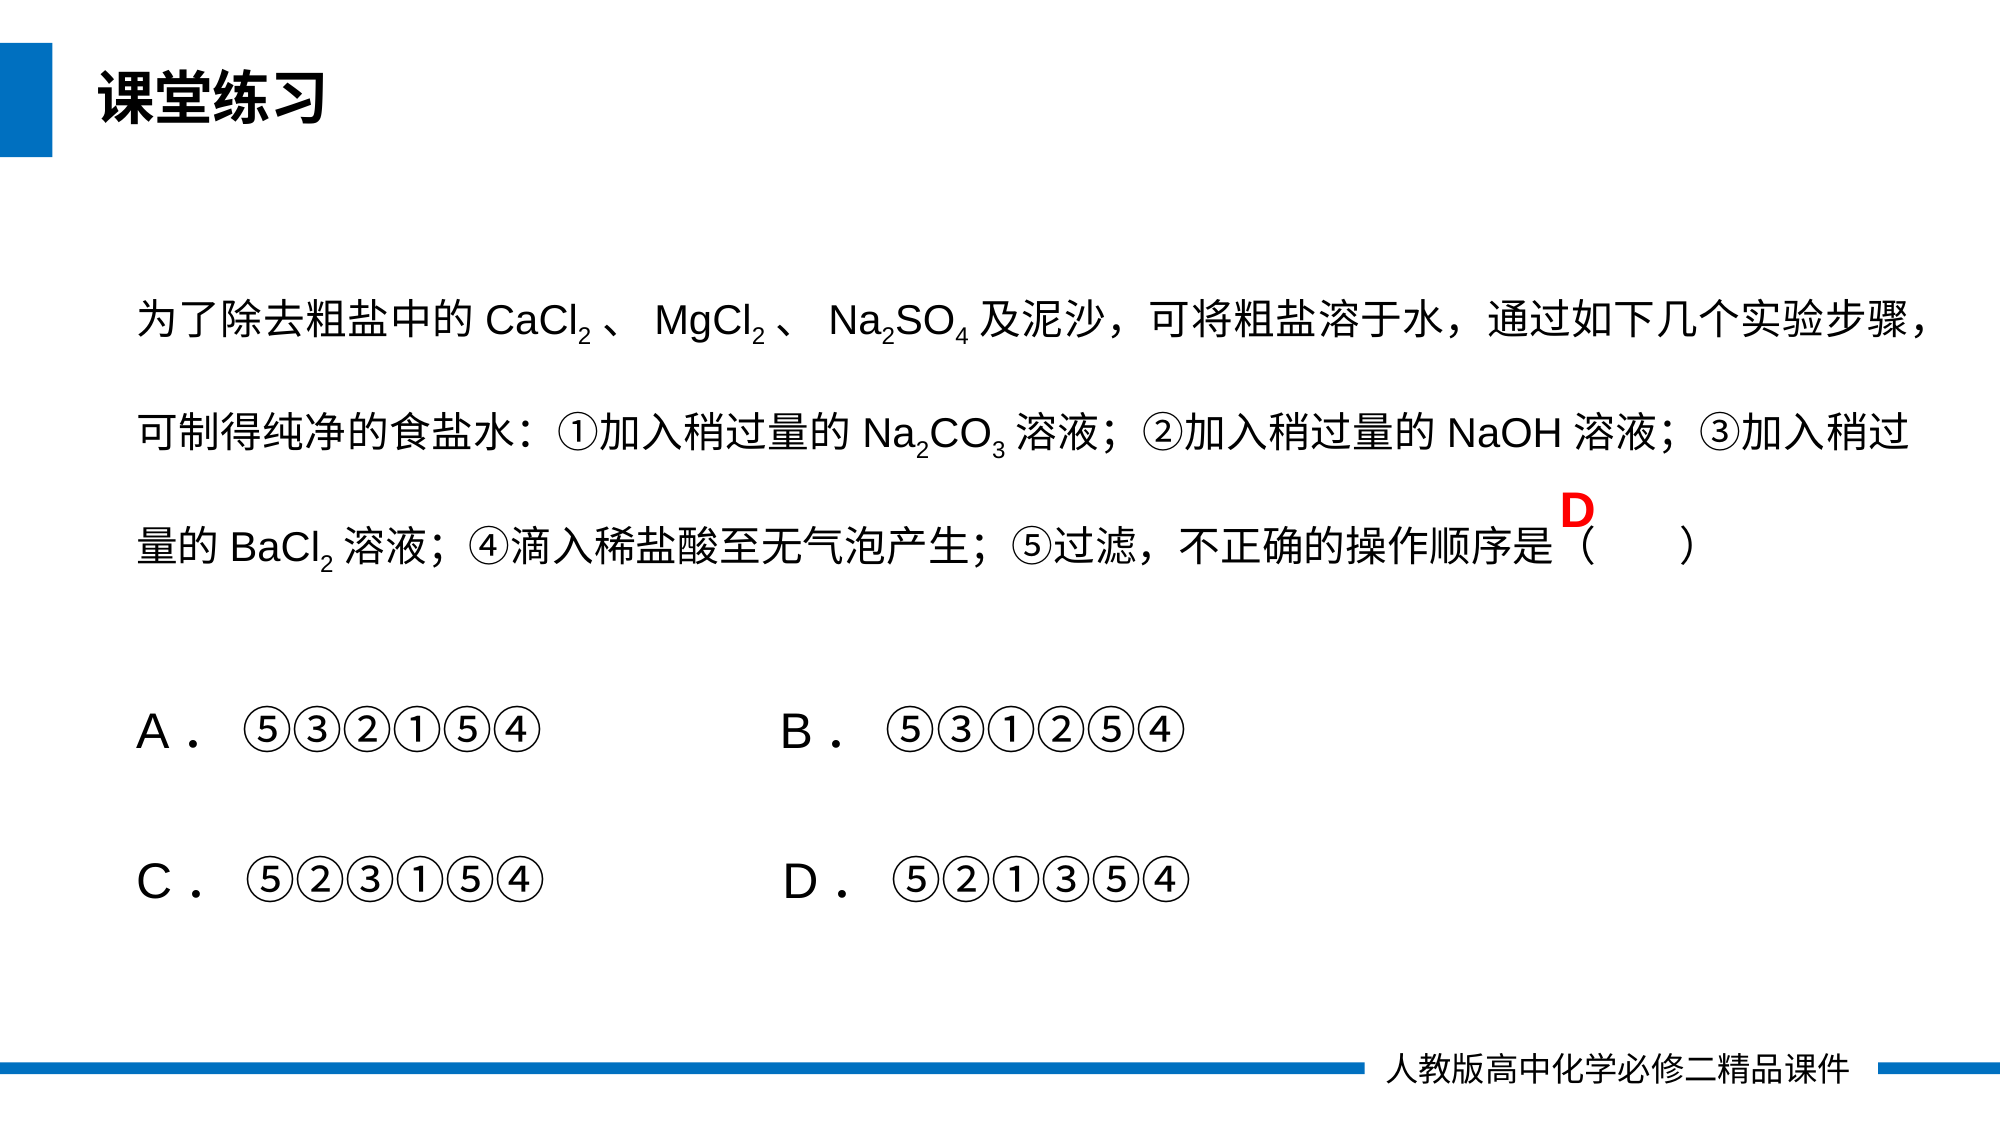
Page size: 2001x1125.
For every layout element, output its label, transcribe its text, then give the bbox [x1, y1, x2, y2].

text_box 课堂练习 [81, 53, 344, 139]
text_box A． ⑤③②①⑤④ B． ⑤③①②⑤④ C． ⑤②③①⑤④ D． ⑤②①③⑤④ [121, 601, 1327, 917]
text_box 为了除去粗盐中的CaCl2、MgCl2、Na2SO4及泥沙，可将粗盐溶于水，通过如下几个实验步骤，可制得纯净的食盐水：①加入稍过量的Na2CO3溶液；②加入稍过量的NaOH溶液；③加入稍过量的BaCl2溶液；④滴入稀盐酸至无气泡产生；⑤过滤，不正确的操作顺序是（ ） [121, 228, 1925, 585]
text_box D [1544, 470, 1611, 546]
